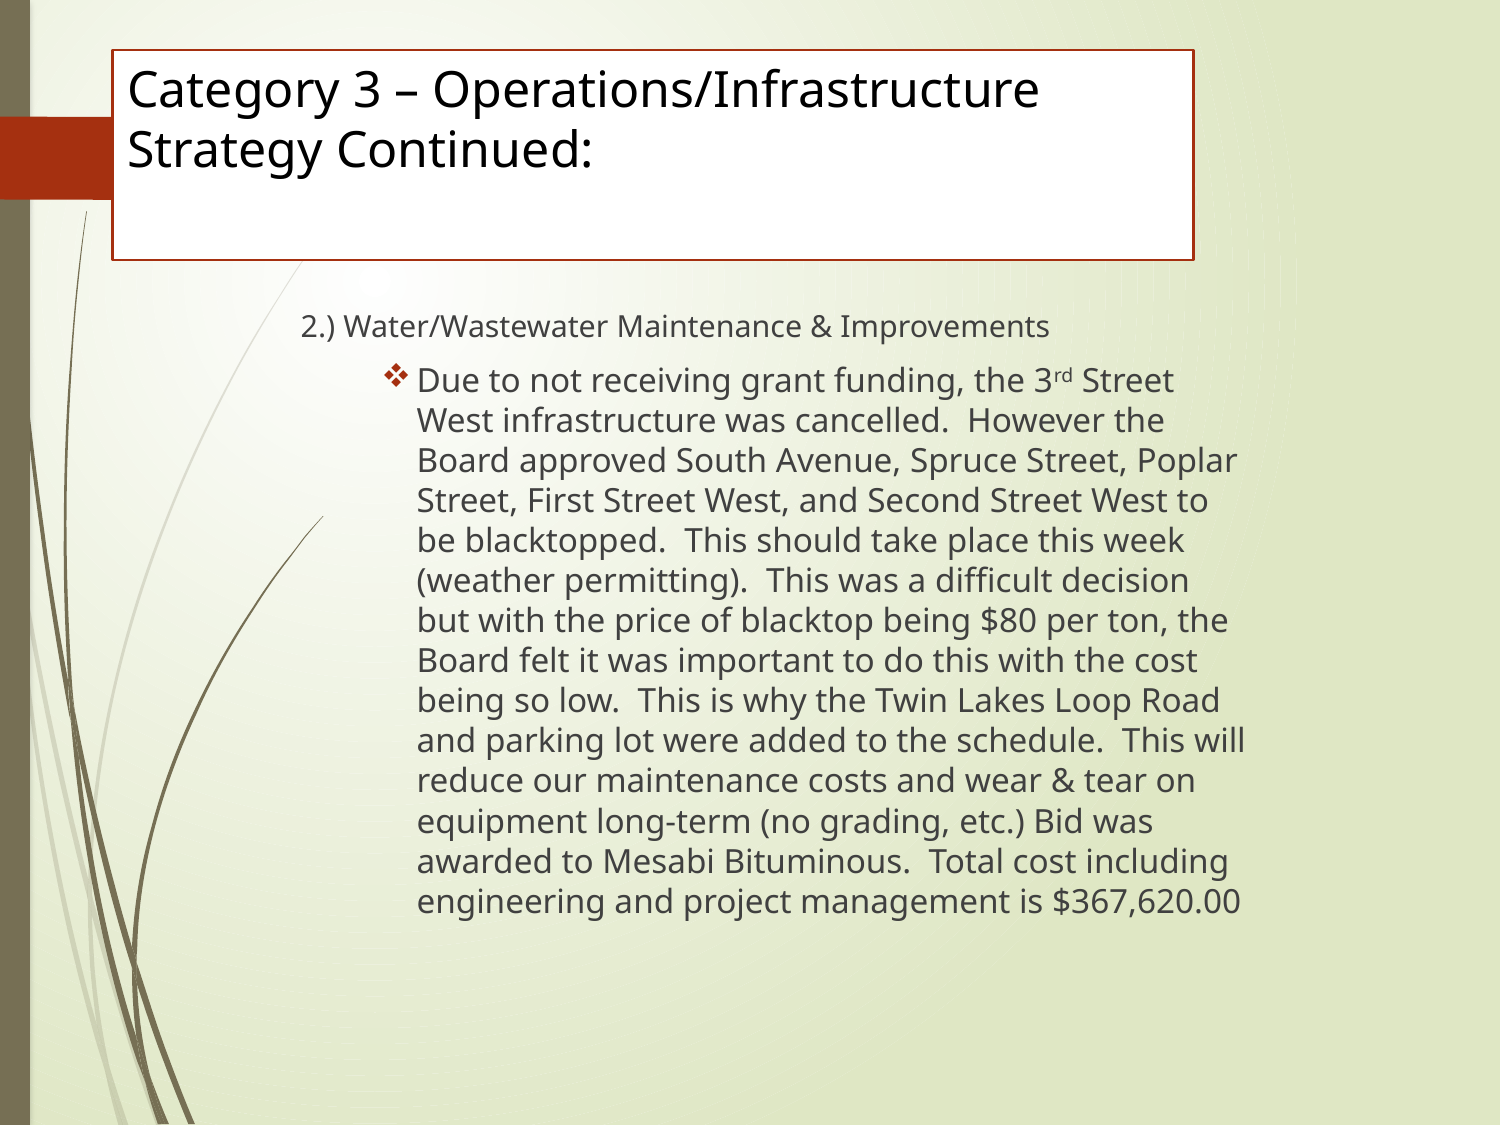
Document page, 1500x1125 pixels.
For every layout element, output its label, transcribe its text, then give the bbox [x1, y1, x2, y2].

title Category 3 – Operations/Infrastructure Strategy Continued: [111, 49, 1195, 261]
list 2.) Water/Wastewater Maintenance & Improvements Due to not receiving grant funding, the 3rd Street West infrastructure was cancelled. However the Board approved South Avenue, Spruce Street, Poplar Street, First Street West, and Second Street West to be blacktopped. This should take place this week (weather permitting). This was a difficult decision but with the price of blacktop being $80 per ton, the Board felt it was important to do this with the cost being so low. This is why the Twin Lakes Loop Road and parking lot were added to the schedule. This will reduce our maintenance costs and wear & tear on equipment long-term (no grading, etc.) Bid was awarded to Mesabi Bituminous. Total cost including engineering and project management is $367,620.00 [225, 299, 1267, 937]
